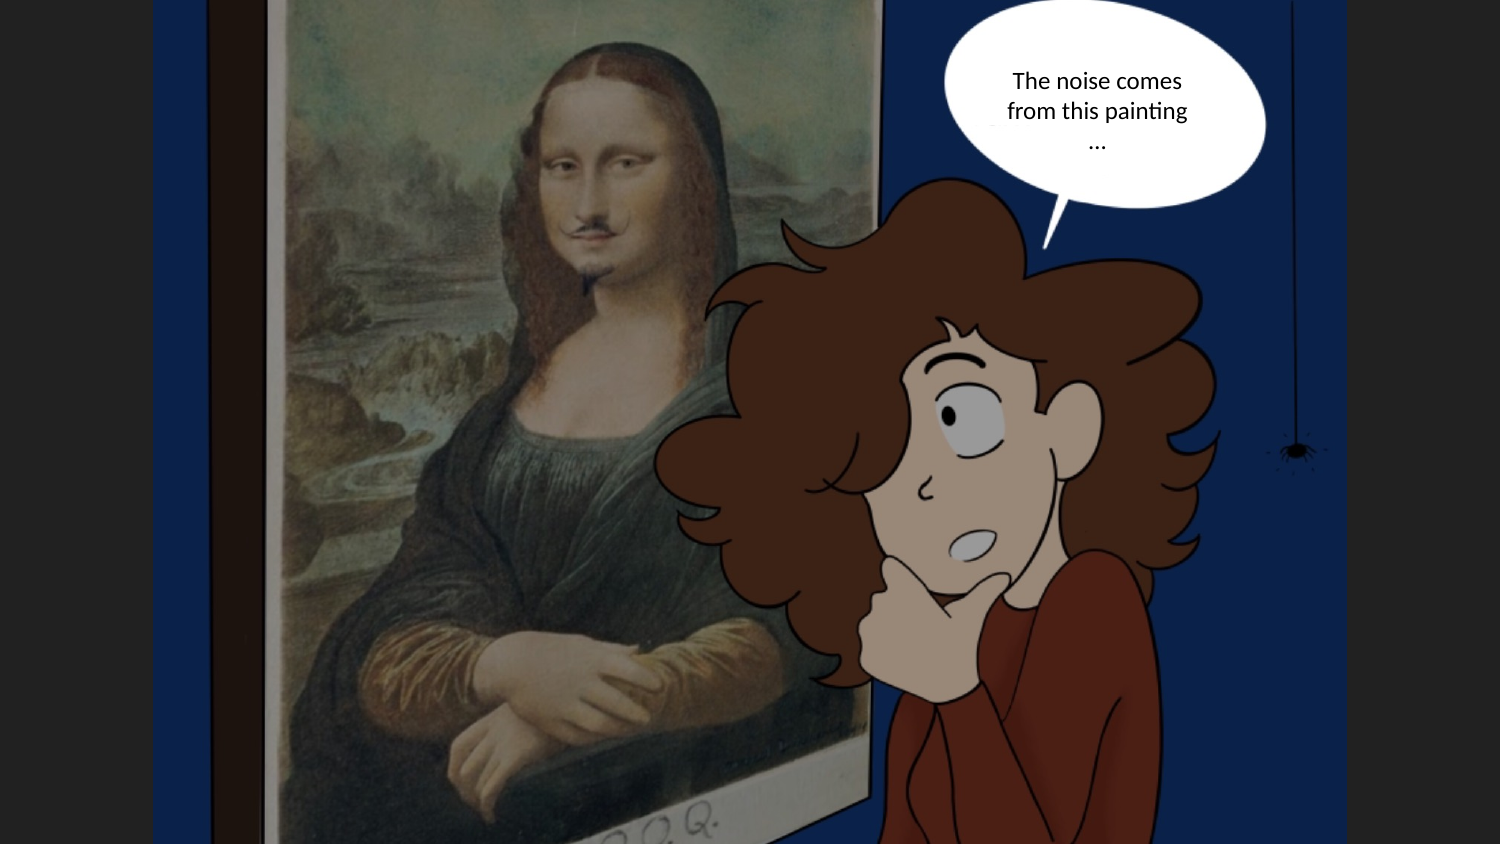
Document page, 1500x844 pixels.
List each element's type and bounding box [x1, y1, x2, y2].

text_box [152, 0, 1347, 844]
